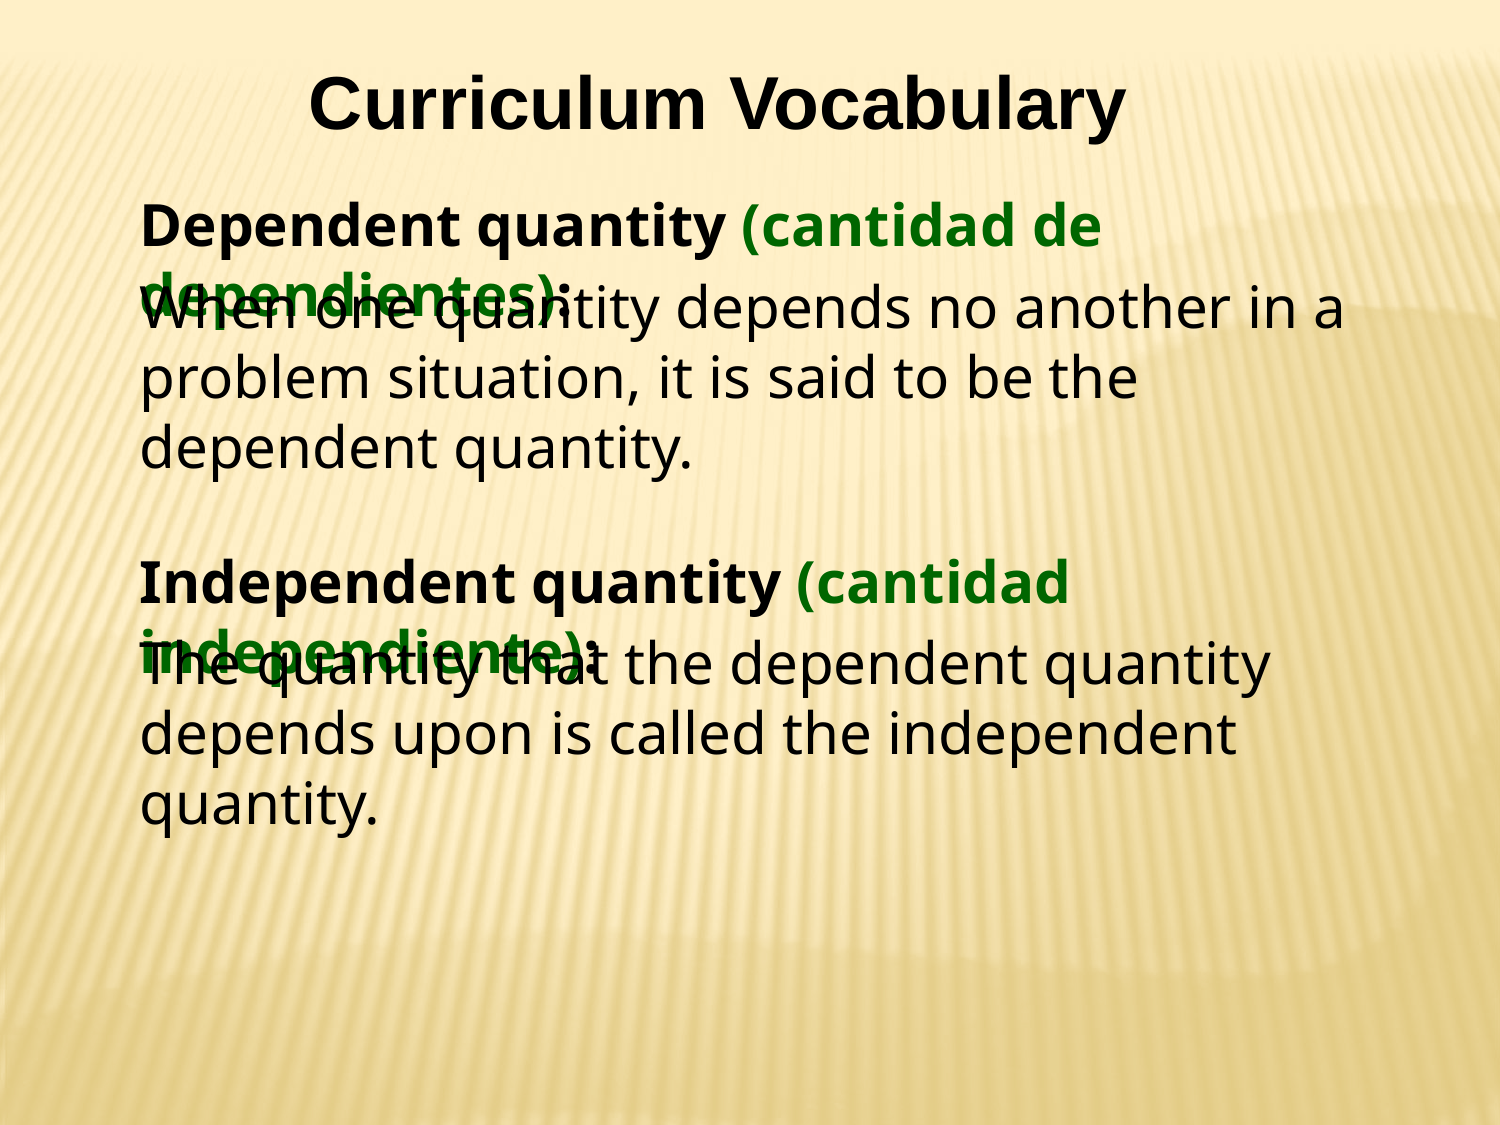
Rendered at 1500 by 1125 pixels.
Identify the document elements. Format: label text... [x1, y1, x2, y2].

text_box The quantity that the dependent quantity depends upon is called the independent quantity. [125, 619, 1300, 844]
text_box Curriculum Vocabulary [162, 37, 1275, 163]
text_box Dependent quantity (cantidad de dependientes): [124, 180, 1463, 336]
text_box When one quantity depends no another in a problem situation, it is said to be the dependent quantity. [125, 262, 1375, 488]
text_box Independent quantity (cantidad independiente): [124, 537, 1463, 693]
